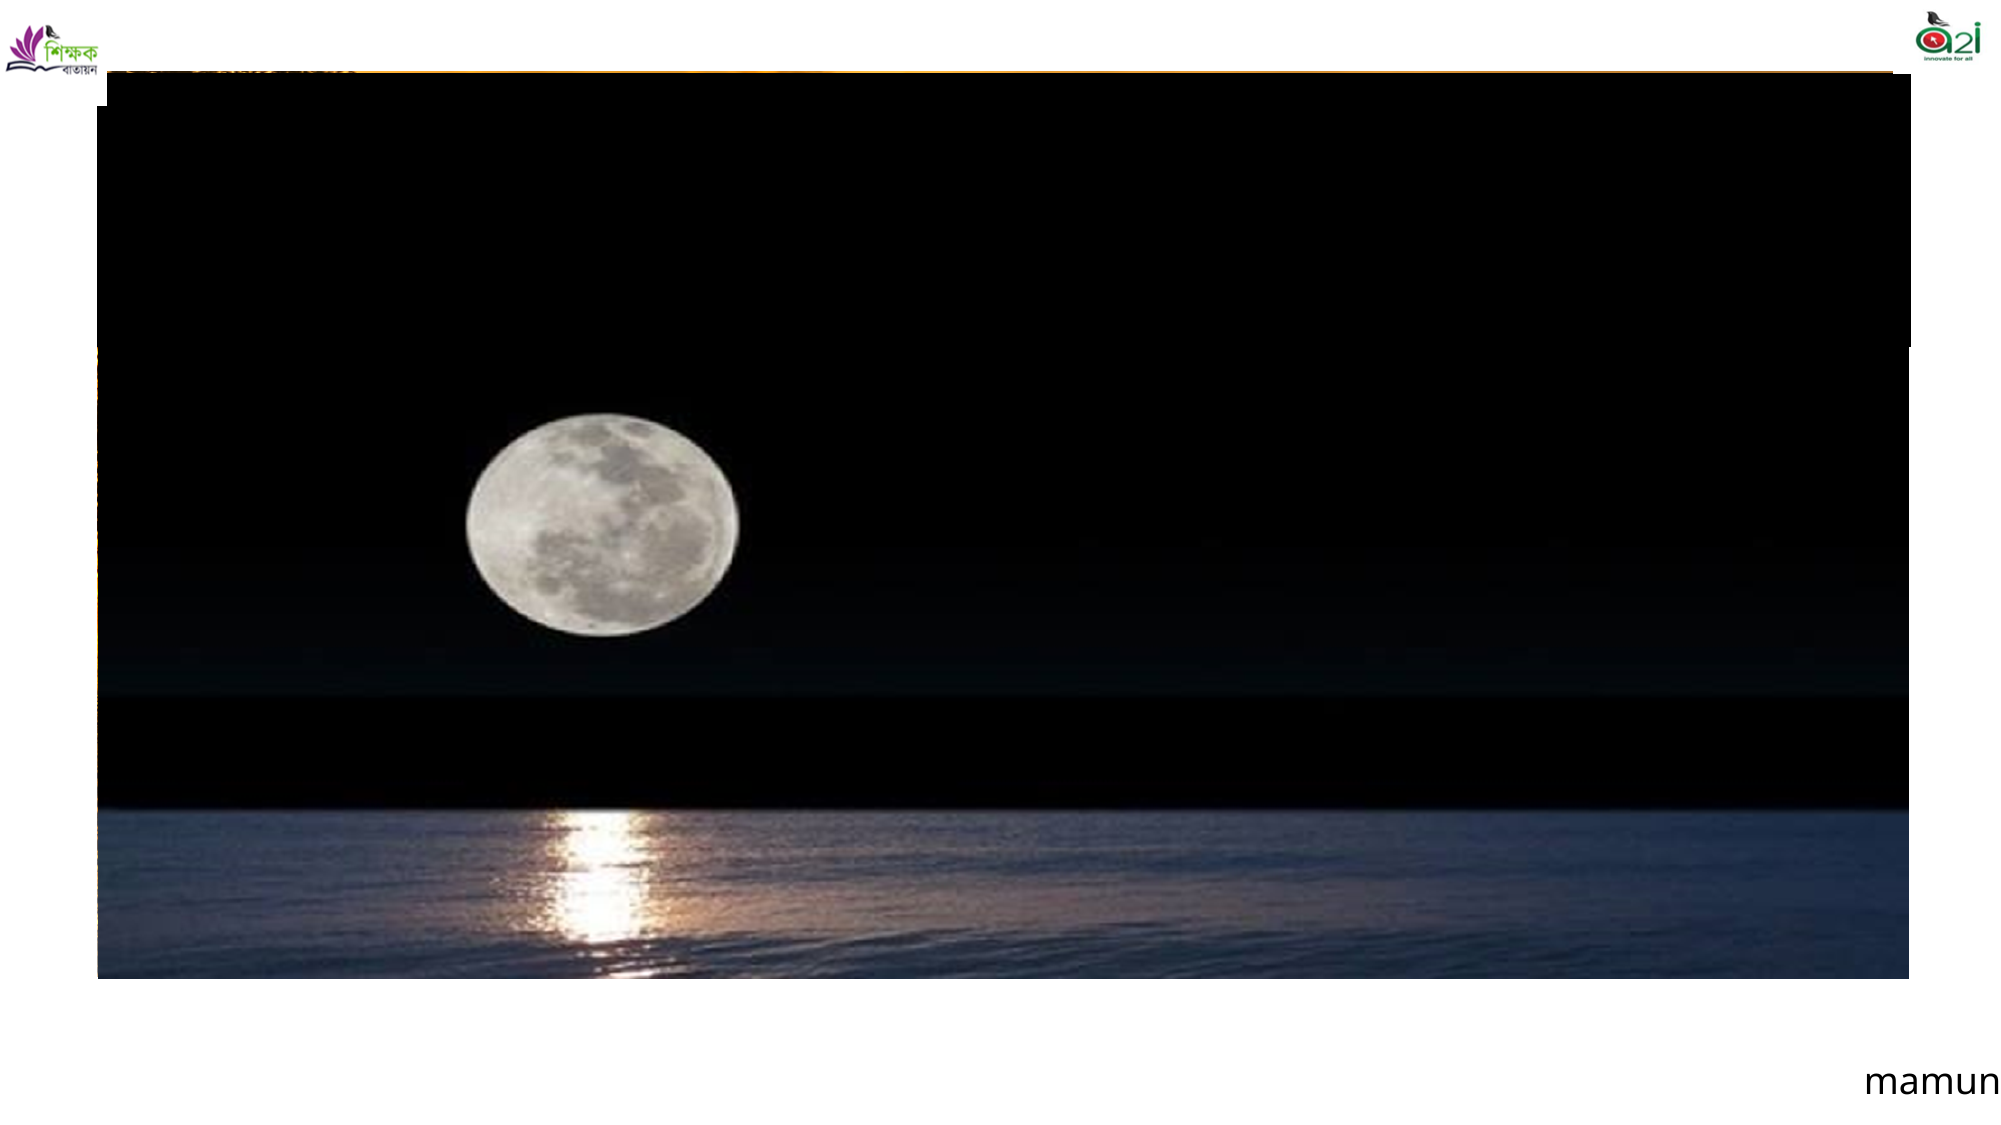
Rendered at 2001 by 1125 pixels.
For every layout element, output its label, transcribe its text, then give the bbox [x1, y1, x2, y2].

picture [0, 0, 2000, 979]
text_box mamun [1849, 1050, 2000, 1110]
